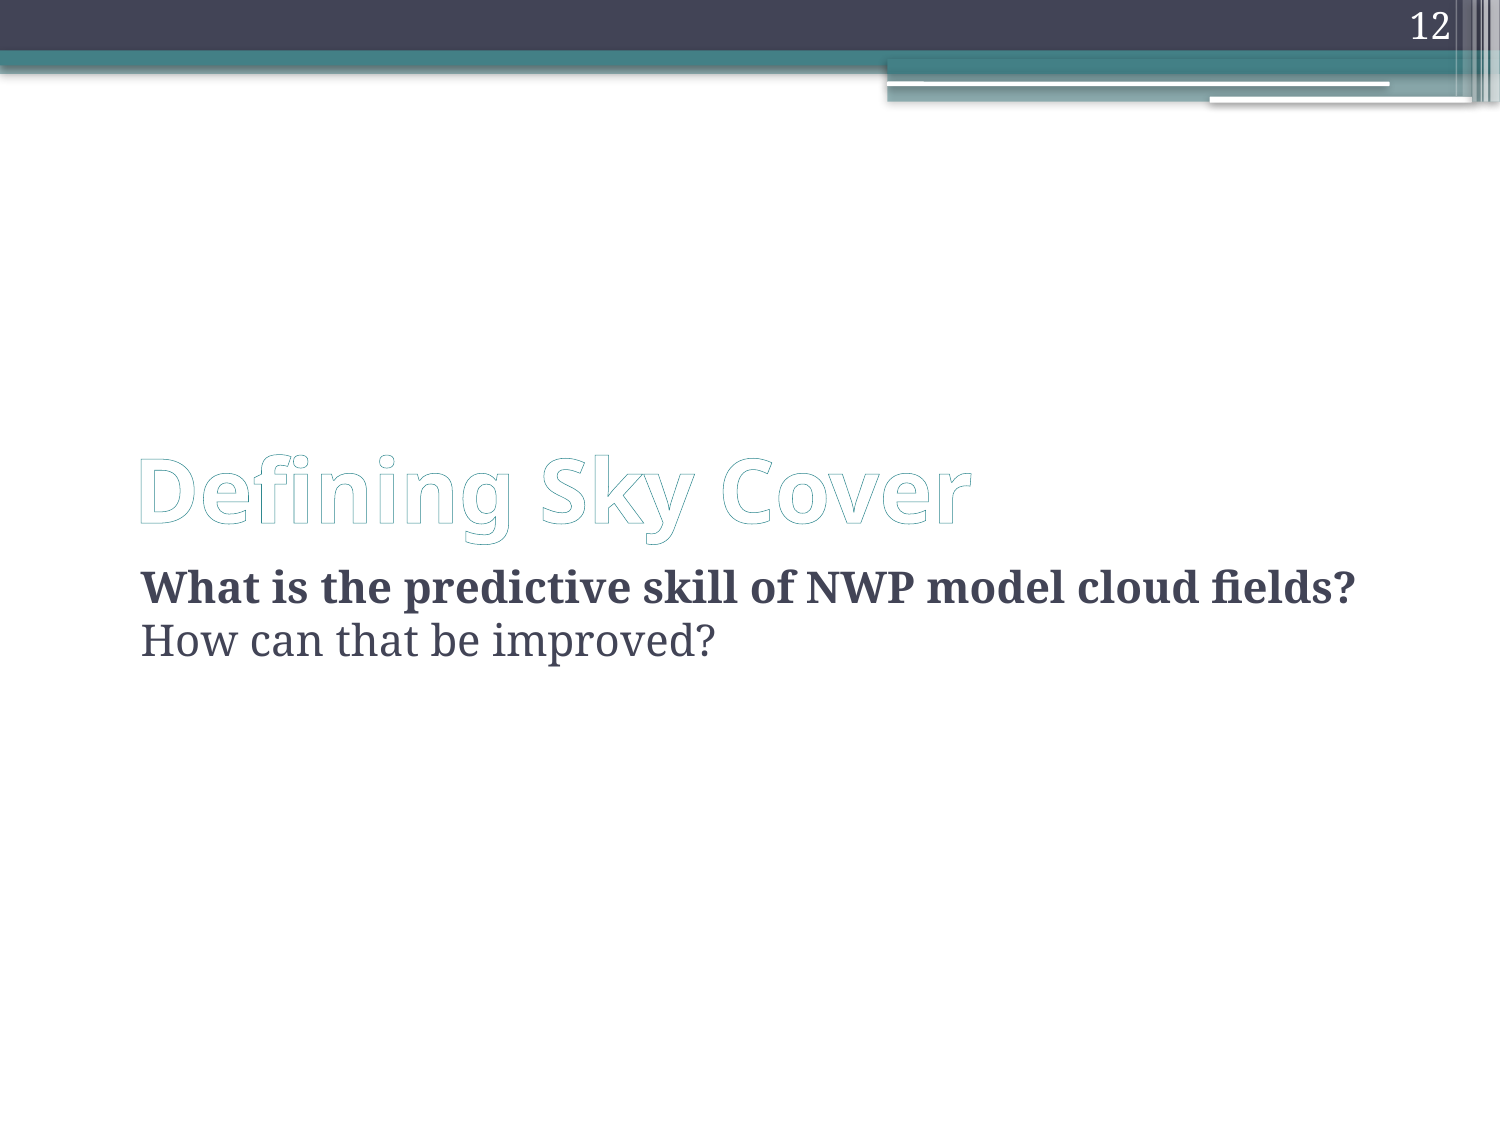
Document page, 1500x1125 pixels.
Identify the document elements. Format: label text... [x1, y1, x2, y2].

title Defining Sky Cover [118, 324, 1394, 549]
list What is the predictive skill of NWP model cloud fields? How can that be improved? [118, 552, 1394, 800]
slide_number 12 [1341, 0, 1466, 61]
